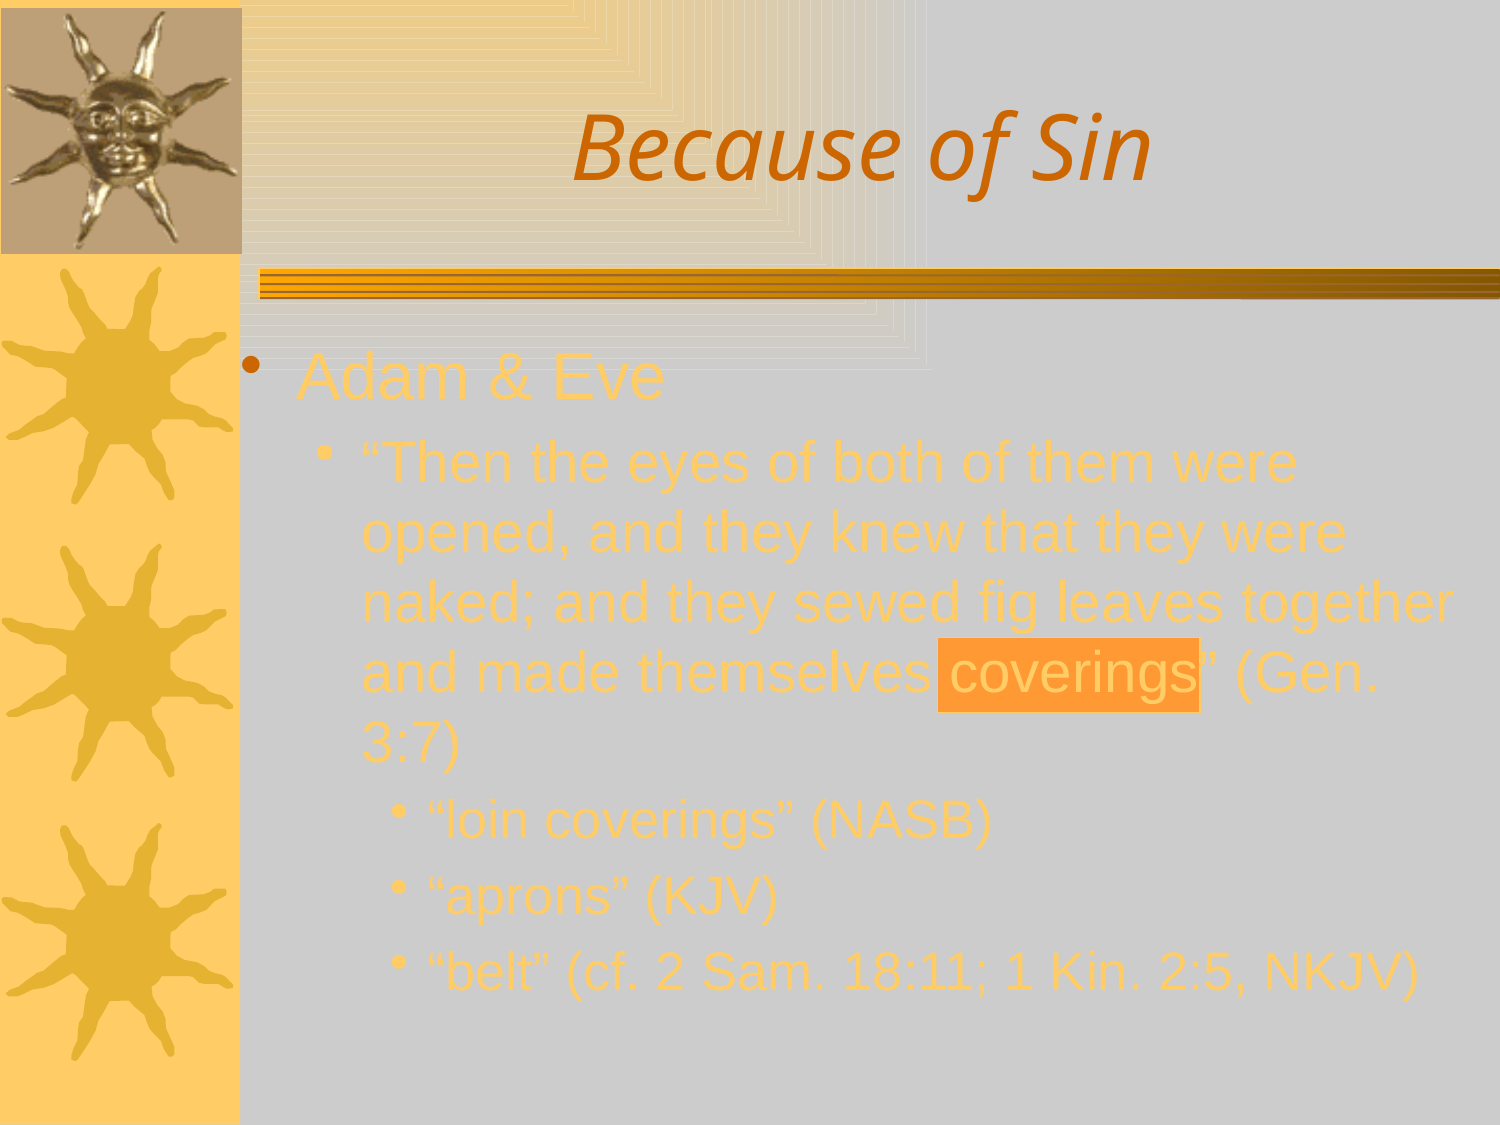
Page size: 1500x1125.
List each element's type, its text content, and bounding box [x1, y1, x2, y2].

title Because of Sin [224, 49, 1500, 238]
picture [1, 8, 242, 254]
list Adam & Eve “Then the eyes of both of them were opened, and they knew that they were naked; and they sewed fig leaves together and made themselves coverings” (Gen. 3:7) “loin coverings” (NASB) “aprons” (KJV) “belt” (cf. 2 Sam. 18:11; 1 Kin. 2:5, NKJV) [224, 324, 1500, 1125]
